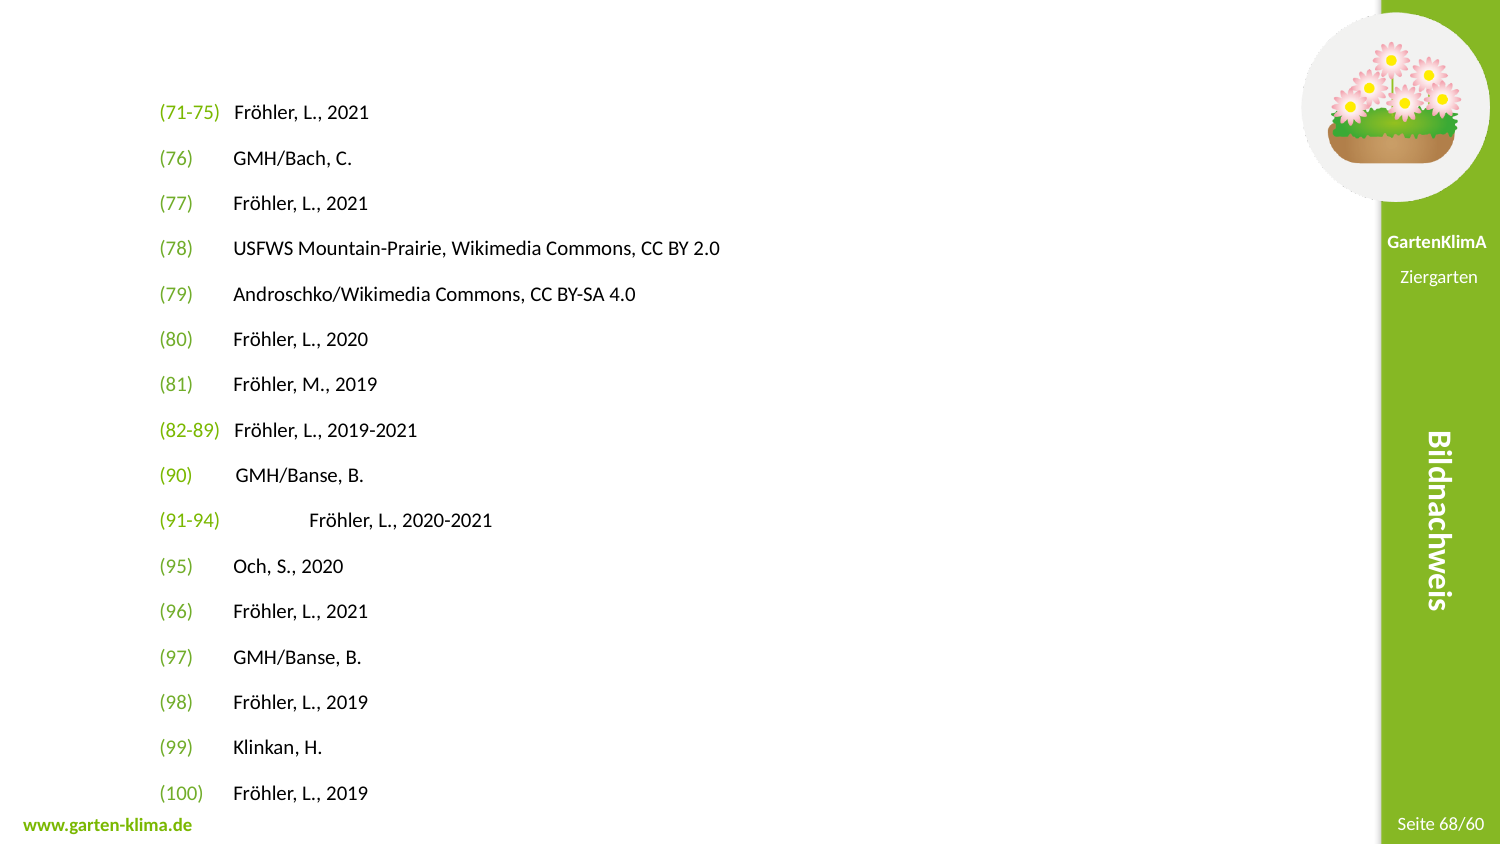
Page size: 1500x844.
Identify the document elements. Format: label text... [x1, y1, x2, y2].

text_box Bildnachweis [1384, 327, 1500, 716]
list (71-75) Fröhler, L., 2021 GMH/Bach, C. Fröhler, L., 2021 USFWS Mountain-Prairie, Wikimedia Commons, CC BY 2.0 Androschko/Wikimedia Commons, CC BY-SA 4.0 Fröhler, L., 2020 Fröhler, M., 2019 (82-89) Fröhler, L., 2019-2021 (90) GMH/Banse, B. (91-94) Fröhler, L., 2020-2021 Och, S., 2020 Fröhler, L., 2021 GMH/Banse, B. Fröhler, L., 2019 Klinkan, H. Fröhler, L., 2019 [159, 90, 1239, 844]
picture [1301, 12, 1490, 202]
